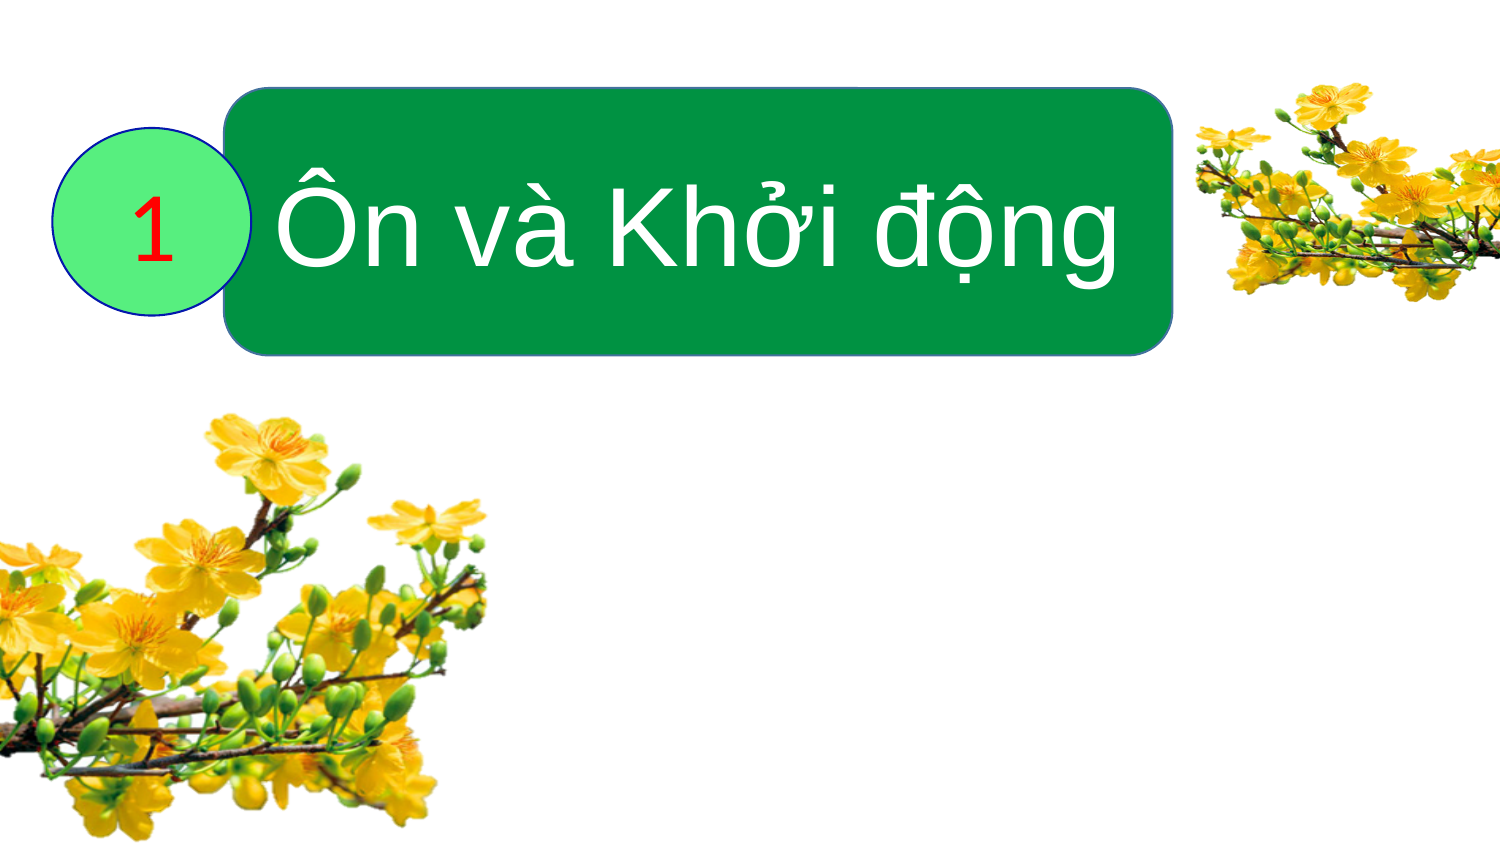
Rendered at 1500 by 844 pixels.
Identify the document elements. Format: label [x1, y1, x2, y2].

text_box [0, 78, 1500, 844]
